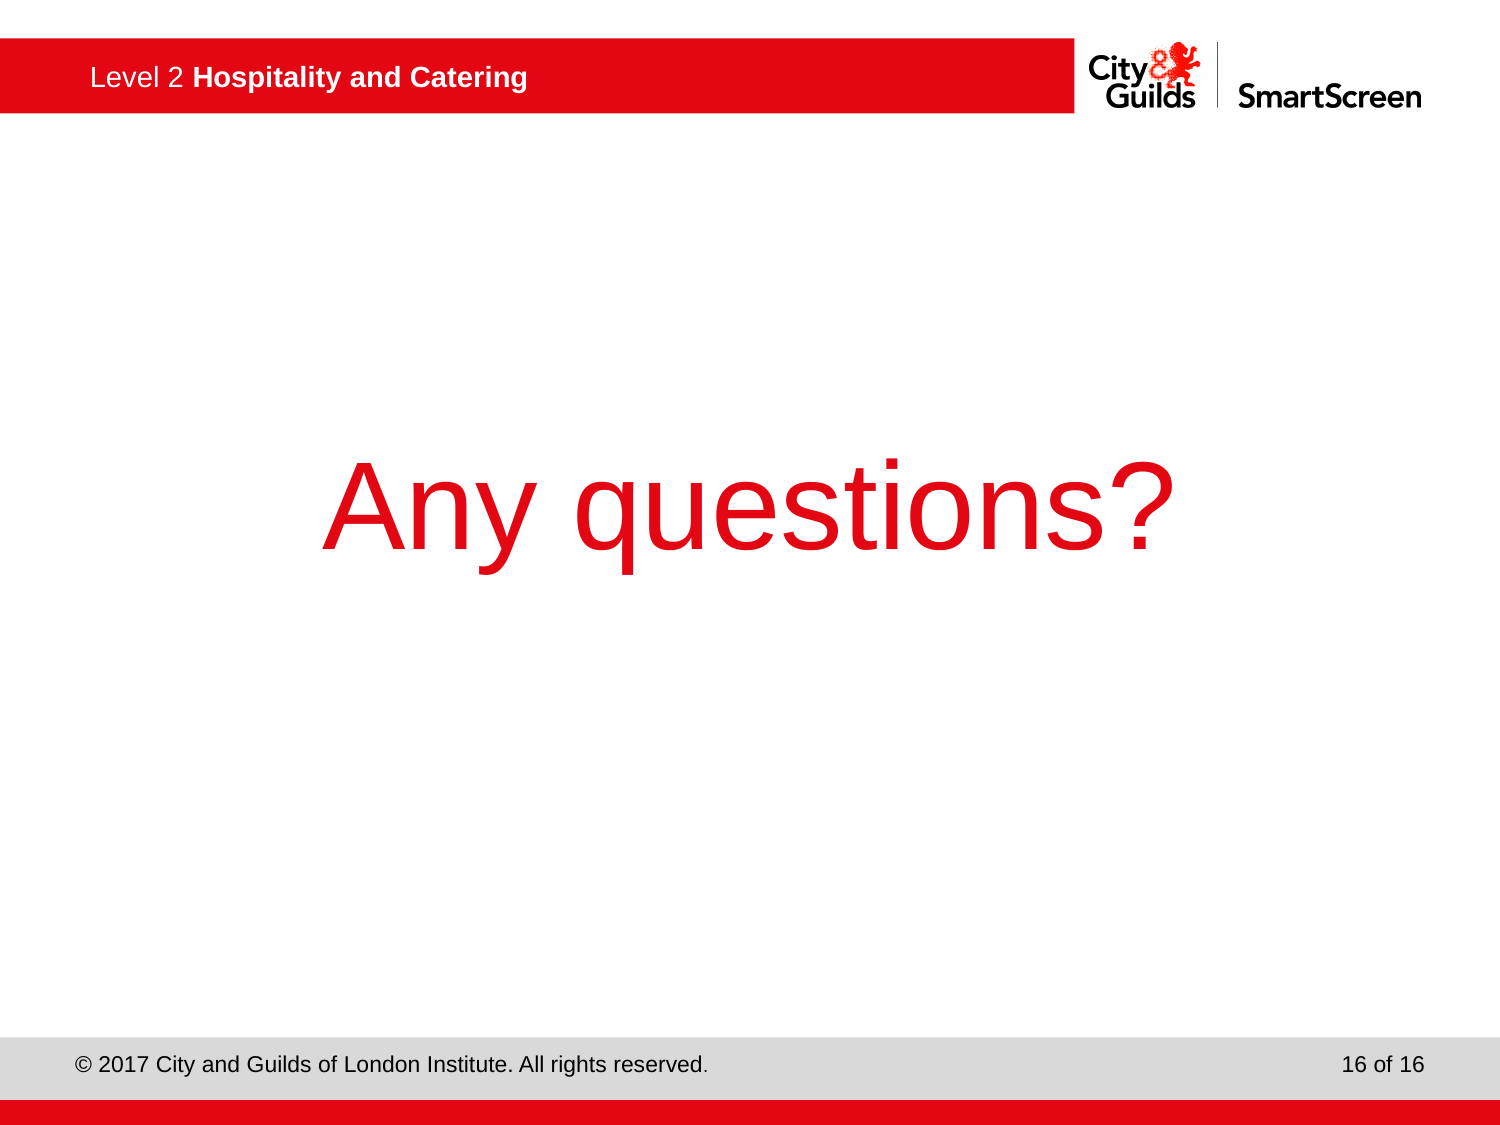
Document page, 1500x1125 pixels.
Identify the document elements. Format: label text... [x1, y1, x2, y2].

picture [1089, 42, 1421, 108]
list Any questions? [74, 224, 1426, 1006]
